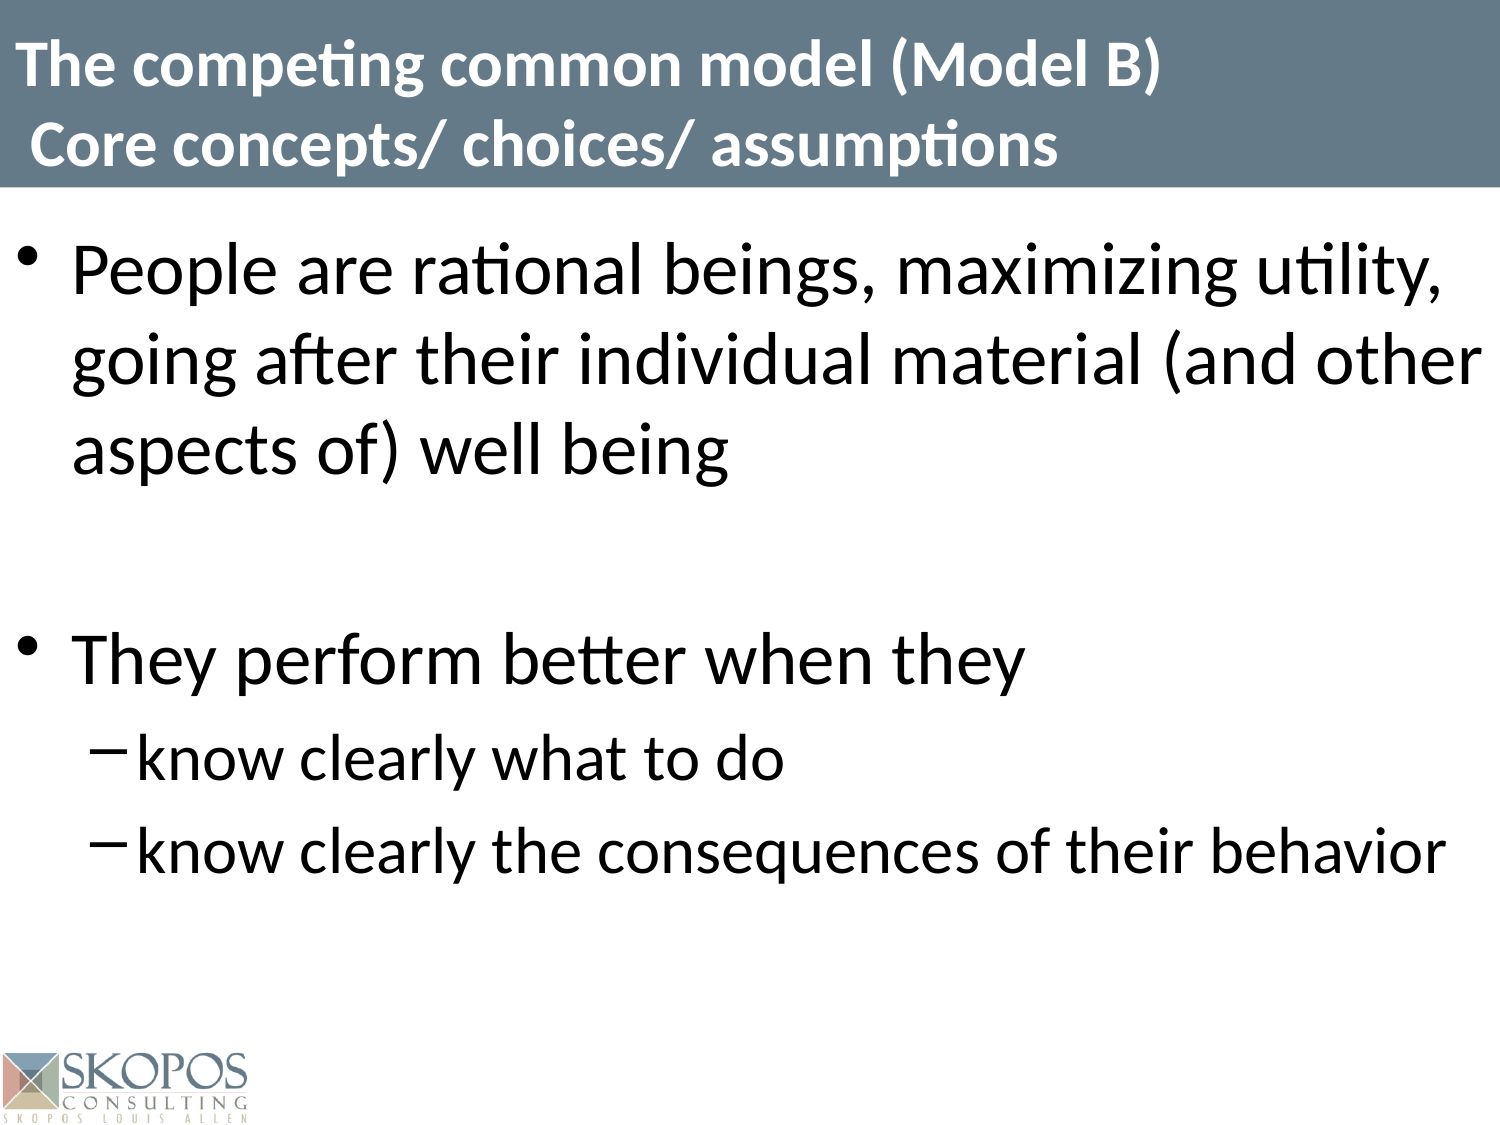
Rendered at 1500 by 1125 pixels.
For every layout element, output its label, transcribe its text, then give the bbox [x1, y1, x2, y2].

title The competing common model (Model B) Core concepts/ choices/ assumptions [0, 12, 1351, 188]
picture [0, 1049, 250, 1125]
list People are rational beings, maximizing utility, going after their individual material (and other aspects of) well being They perform better when they know clearly what to do know clearly the consequences of their behavior [0, 212, 1500, 1006]
